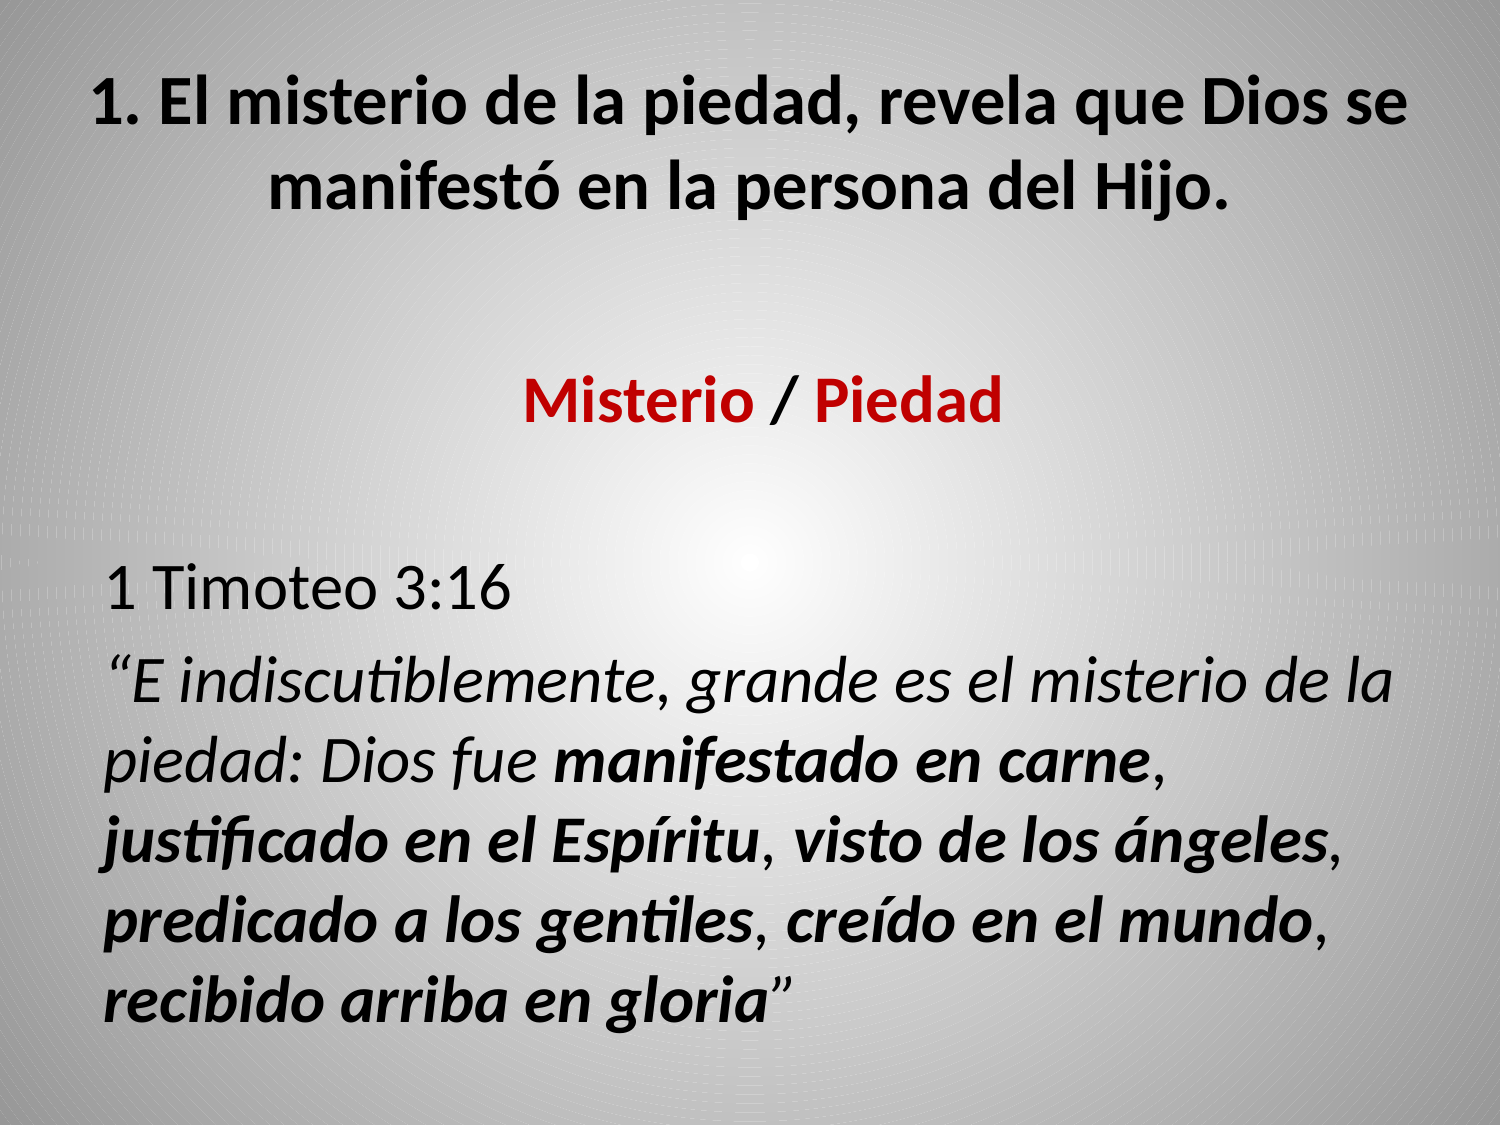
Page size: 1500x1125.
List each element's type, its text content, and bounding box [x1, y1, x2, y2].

title 1. El misterio de la piedad, revela que Dios se manifestó en la persona del Hijo. [5, 45, 1495, 233]
list Misterio / Piedad 1 Timoteo 3:16 “E indiscutiblemente, grande es el misterio de la piedad: Dios fue manifestado en carne, justificado en el Espíritu, visto de los ángeles, predicado a los gentiles, creído en el mundo, recibido arriba en gloria” [88, 255, 1439, 1083]
